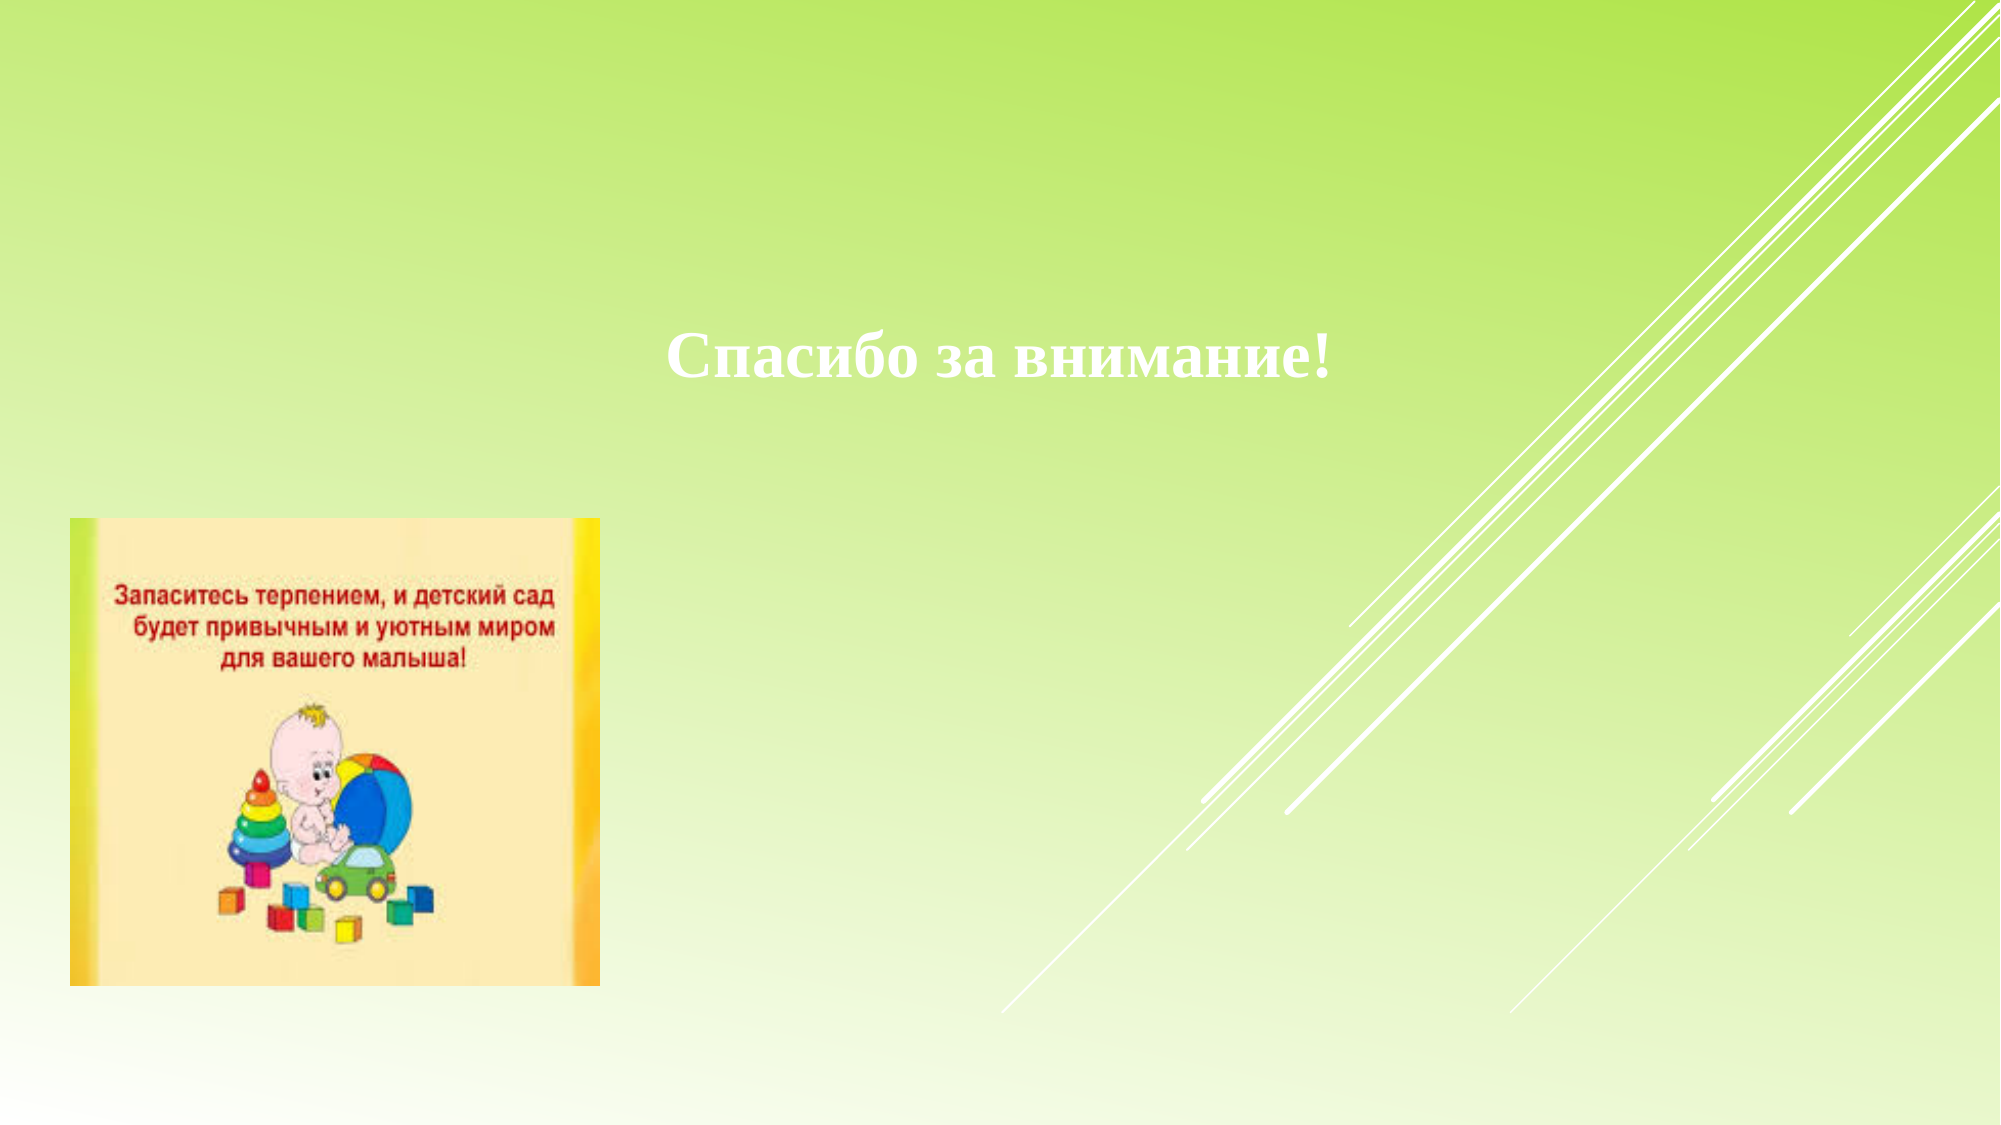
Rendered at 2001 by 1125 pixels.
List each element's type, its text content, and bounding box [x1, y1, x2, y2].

picture [70, 517, 601, 986]
text_box Спасибо за внимание! [0, 302, 2000, 455]
